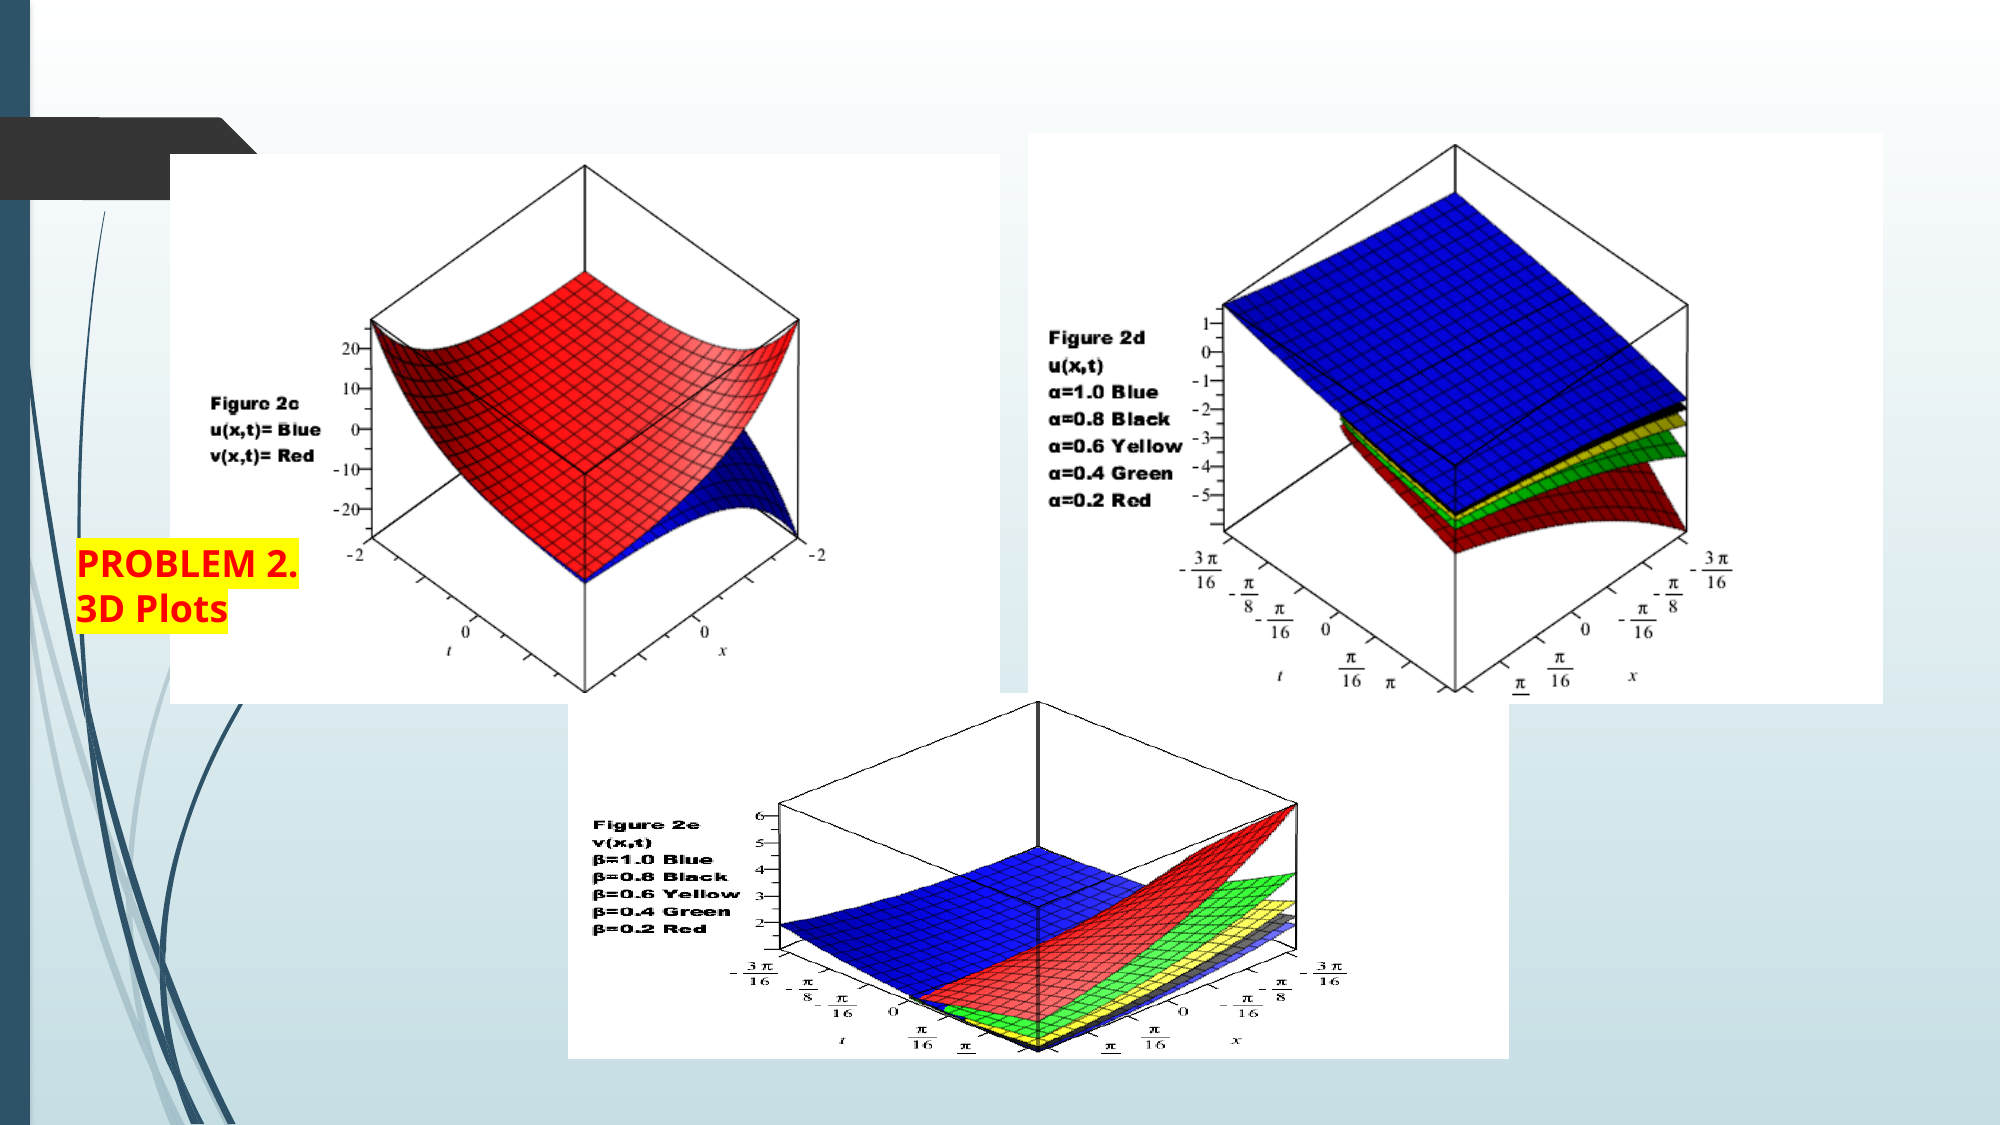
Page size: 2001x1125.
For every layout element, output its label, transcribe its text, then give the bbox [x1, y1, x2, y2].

text_box PROBLEM 2. 3D Plots [61, 532, 165, 638]
picture [170, 132, 1883, 1059]
